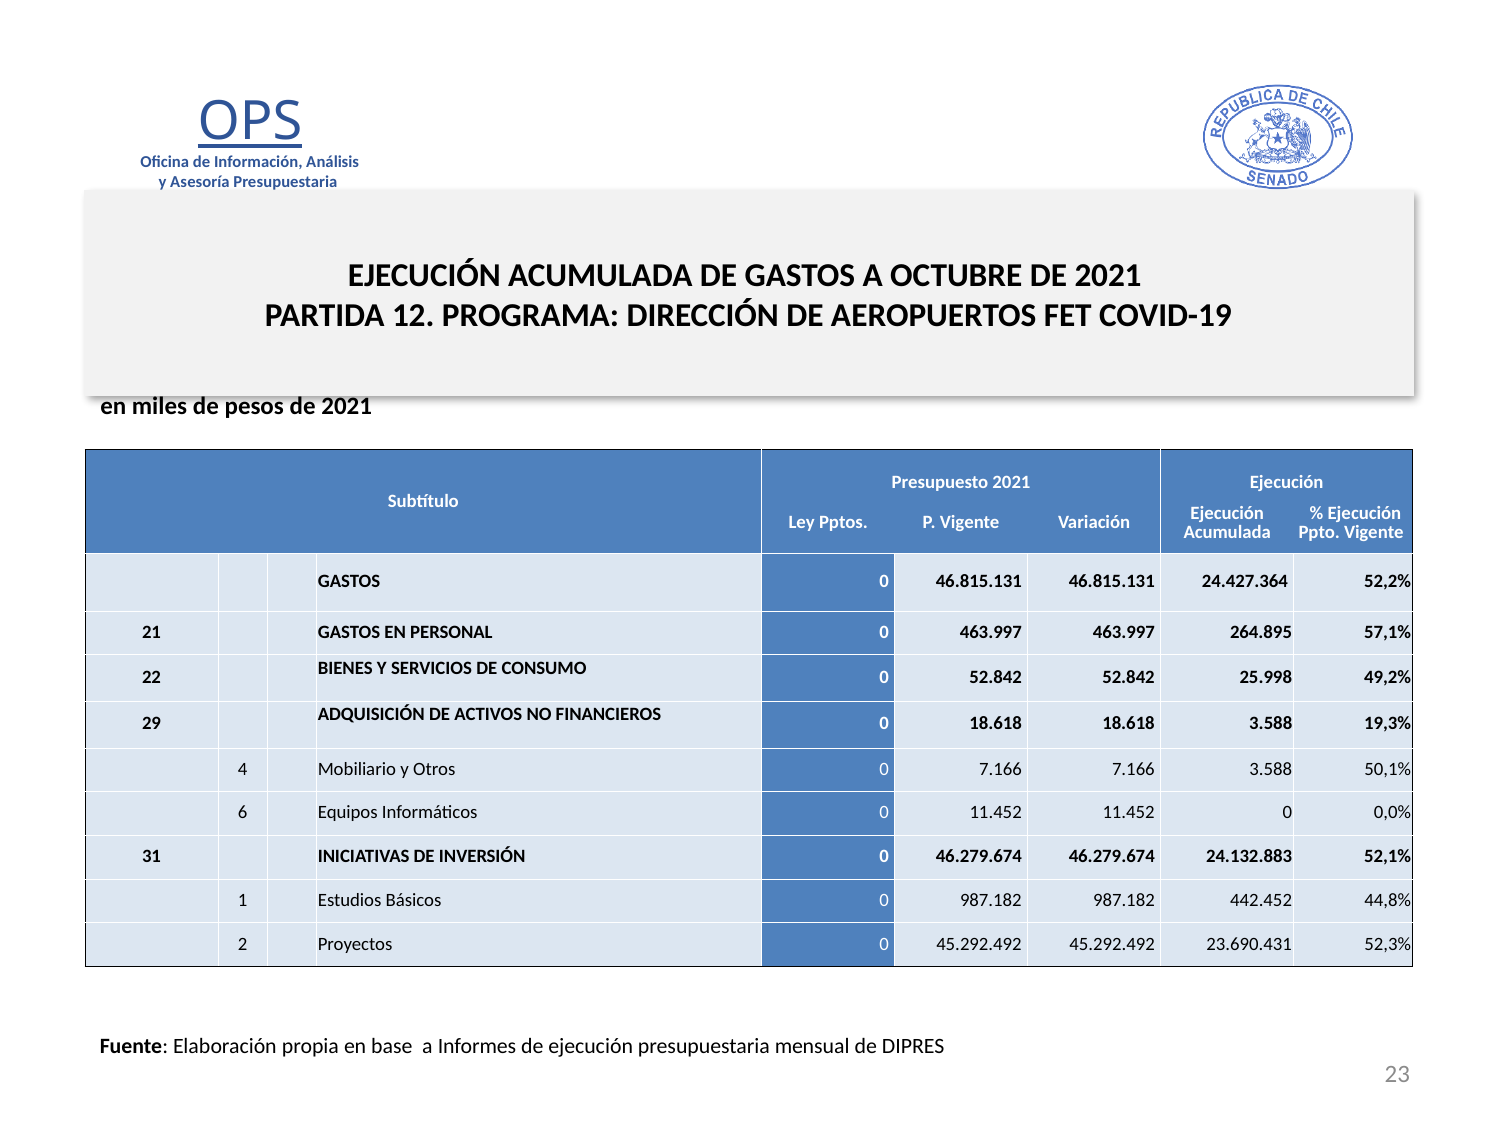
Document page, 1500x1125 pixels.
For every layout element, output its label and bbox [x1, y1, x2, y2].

table_cell [1294, 880, 1412, 922]
table_cell [1161, 792, 1293, 835]
table_cell [1161, 702, 1293, 748]
table_cell [268, 792, 316, 835]
table_cell [1161, 612, 1293, 654]
table_cell [1161, 493, 1412, 553]
table_cell [317, 749, 761, 791]
table_cell [317, 702, 761, 748]
table_cell [895, 612, 1027, 654]
slide_number [1074, 1042, 1425, 1103]
table_cell [219, 612, 267, 654]
text_box [85, 395, 1377, 431]
table_cell [86, 655, 218, 701]
table_cell [317, 792, 761, 835]
title [85, 190, 1413, 395]
table_cell [895, 702, 1027, 748]
table_cell [1161, 554, 1293, 611]
table_cell [86, 554, 218, 611]
table_cell [895, 792, 1027, 835]
table_cell [1294, 554, 1412, 611]
table_cell [86, 792, 218, 835]
table_cell [895, 836, 1027, 879]
table_cell [762, 923, 894, 966]
table_cell [762, 655, 894, 701]
table_cell [219, 836, 267, 879]
footer [85, 1024, 1365, 1061]
table_cell [762, 554, 894, 611]
table_cell [762, 836, 894, 879]
table_cell [895, 923, 1027, 966]
table_header [762, 450, 1160, 493]
picture [1187, 78, 1367, 190]
table_cell [1161, 836, 1293, 879]
table_cell [1028, 792, 1160, 835]
table_cell [1161, 655, 1293, 701]
table_cell [317, 923, 761, 966]
table_cell [219, 749, 267, 791]
table_cell [86, 923, 218, 966]
table_cell [268, 880, 316, 922]
table_cell [1028, 655, 1160, 701]
table_cell [762, 880, 894, 922]
table_cell [1028, 702, 1160, 748]
table_cell [1161, 923, 1293, 966]
table_cell [1161, 749, 1293, 791]
table_cell [762, 493, 1160, 553]
table_cell [86, 880, 218, 922]
table_cell [1294, 612, 1412, 654]
table_cell [1028, 612, 1160, 654]
table_cell [895, 554, 1027, 611]
table_cell [219, 880, 267, 922]
table_cell [219, 702, 267, 748]
table_cell [86, 612, 218, 654]
table_cell [1294, 792, 1412, 835]
table_cell [317, 612, 761, 654]
table_cell [317, 554, 761, 611]
table_cell [762, 612, 894, 654]
table_header [86, 450, 761, 553]
table_cell [317, 655, 761, 701]
table_cell [219, 655, 267, 701]
table_header [1161, 450, 1412, 493]
table_cell [1161, 880, 1293, 922]
table_cell [268, 923, 316, 966]
table_cell [895, 655, 1027, 701]
table_cell [268, 836, 316, 879]
table_cell [219, 792, 267, 835]
table_cell [1028, 749, 1160, 791]
table_cell [1294, 923, 1412, 966]
table_cell [1294, 655, 1412, 701]
table_cell [1028, 554, 1160, 611]
table_cell [86, 836, 218, 879]
table_cell [762, 792, 894, 835]
table_cell [317, 836, 761, 879]
table_cell [268, 702, 316, 748]
table_cell [219, 923, 267, 966]
table_cell [762, 749, 894, 791]
table_cell [762, 702, 894, 748]
table_cell [1028, 880, 1160, 922]
table_cell [317, 880, 761, 922]
table_cell [895, 749, 1027, 791]
table_cell [219, 554, 267, 611]
table_cell [268, 655, 316, 701]
table_cell [895, 880, 1027, 922]
table_cell [86, 702, 218, 748]
table_cell [1294, 836, 1412, 879]
table_cell [1294, 702, 1412, 748]
table_cell [1294, 749, 1412, 791]
table_cell [86, 749, 218, 791]
table_cell [268, 554, 316, 611]
table_cell [268, 612, 316, 654]
table_cell [1028, 923, 1160, 966]
table_cell [1028, 836, 1160, 879]
table_cell [268, 749, 316, 791]
